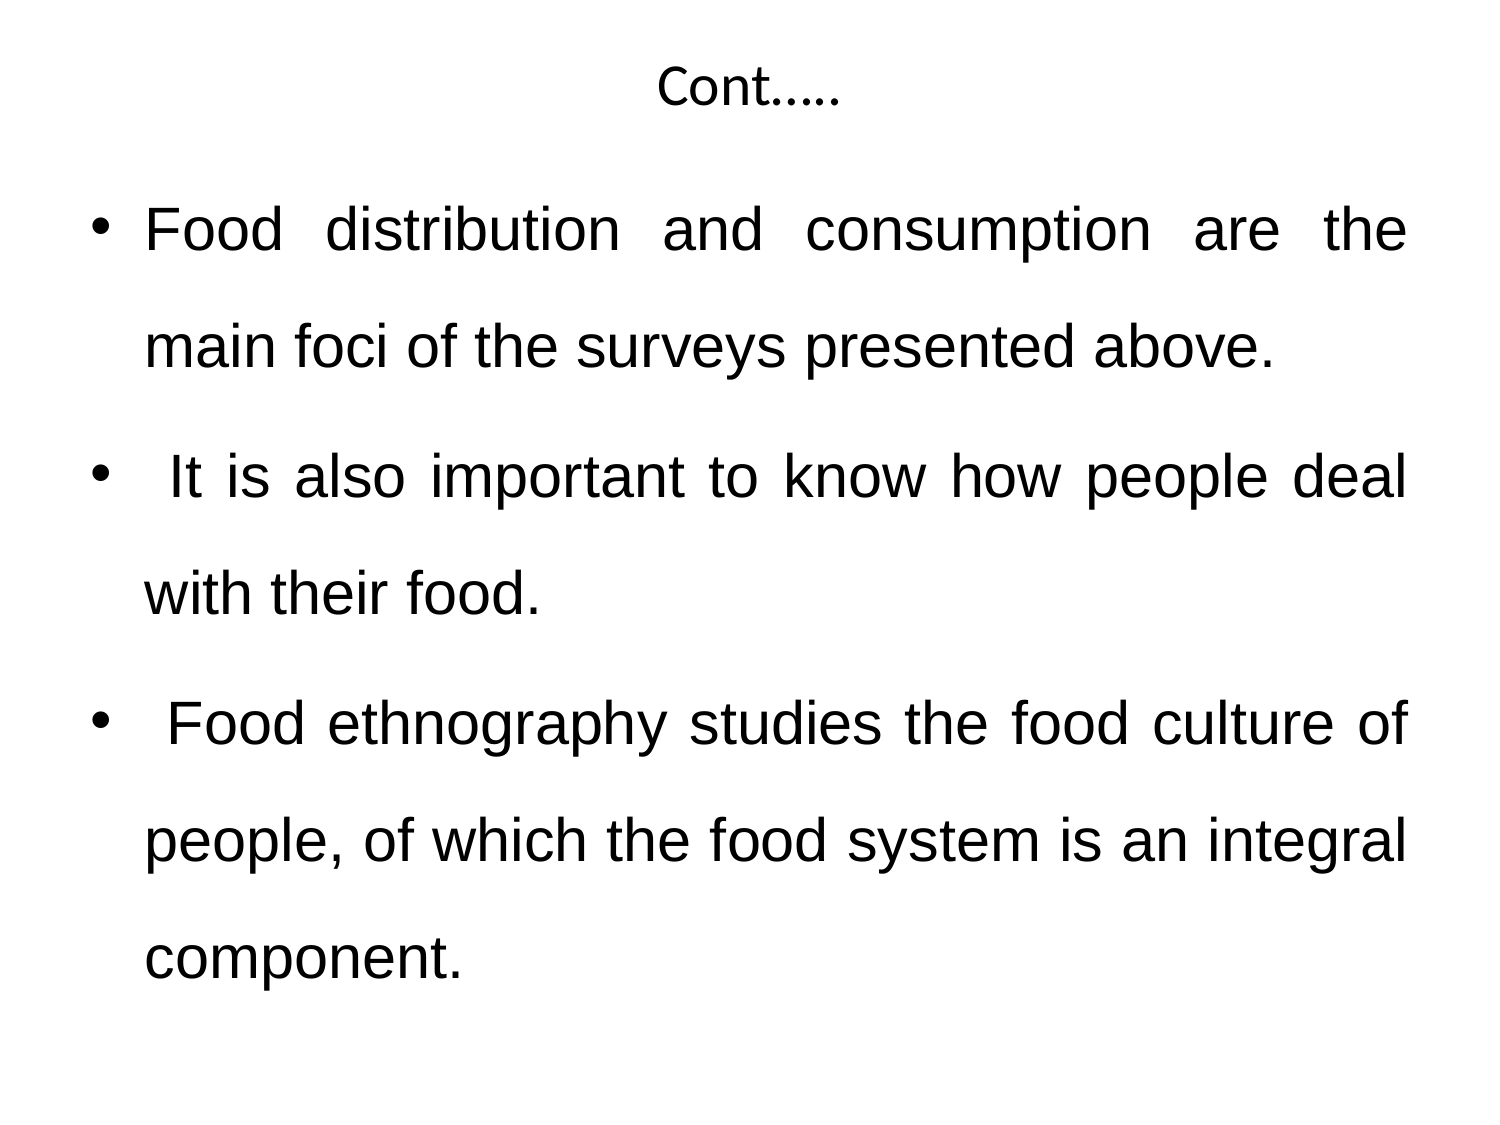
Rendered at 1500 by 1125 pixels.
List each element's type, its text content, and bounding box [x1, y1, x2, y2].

list Food distribution and consumption are the main foci of the surveys presented above. It is also important to know how people deal with their food. Food ethnography studies the food culture of people, of which the food system is an integral component. [75, 137, 1425, 1005]
title Cont….. [75, 37, 1425, 125]
